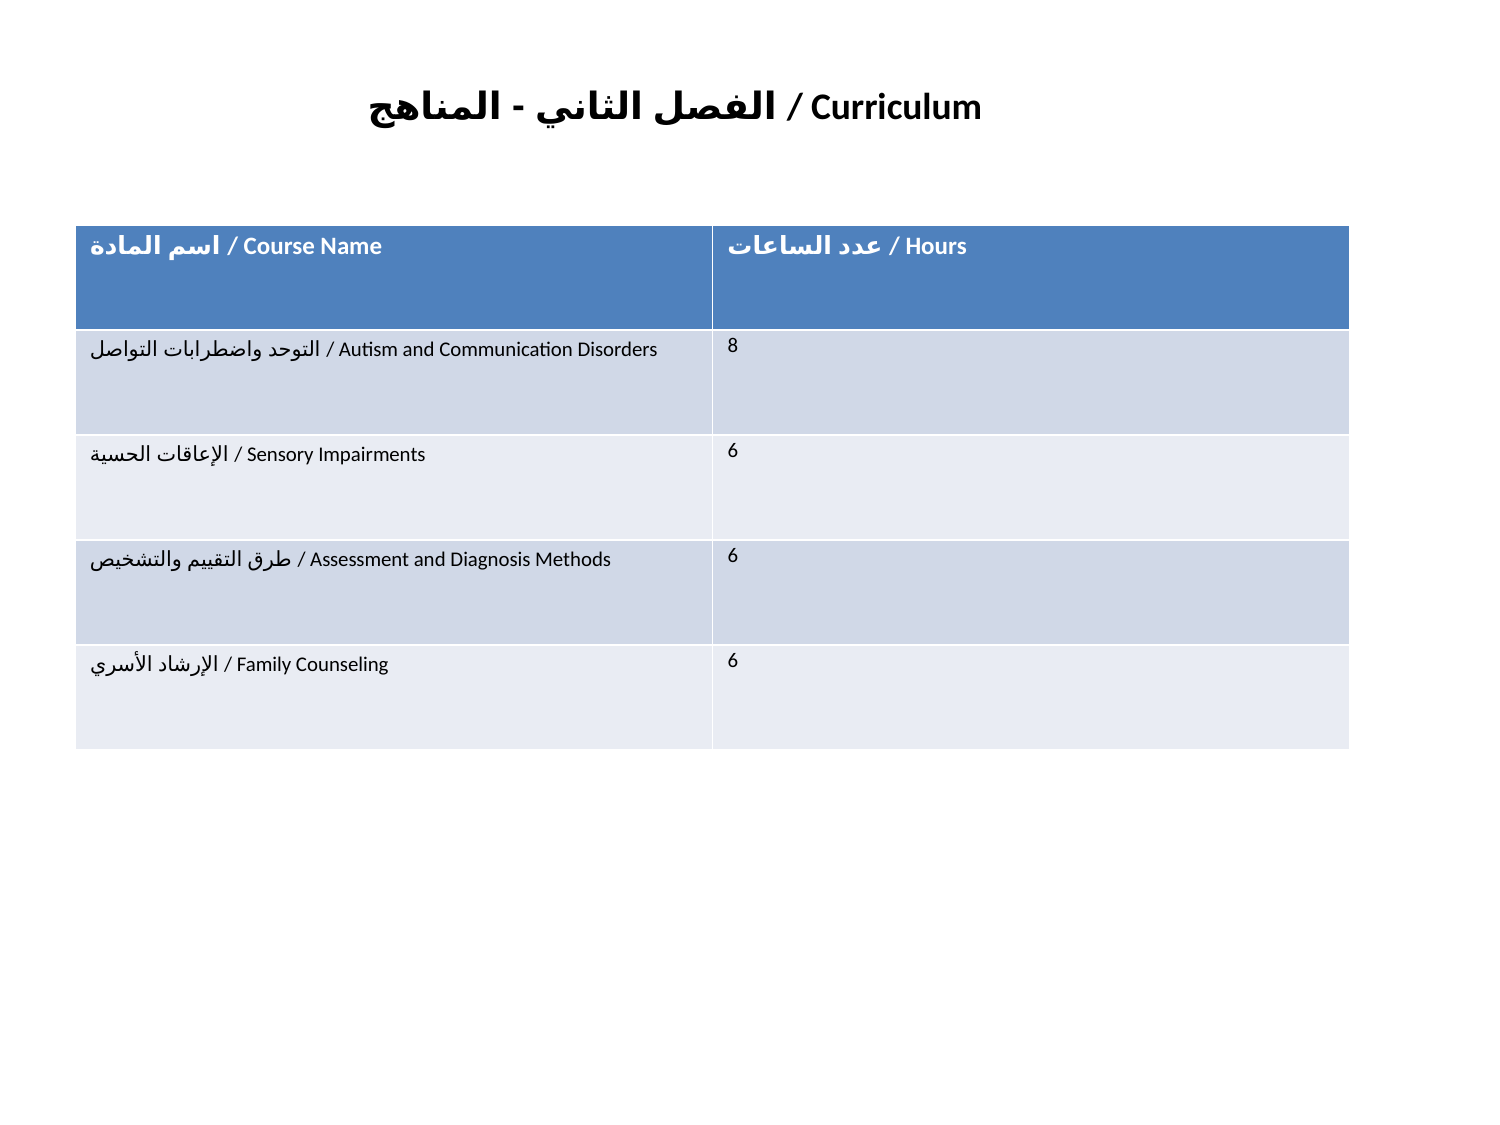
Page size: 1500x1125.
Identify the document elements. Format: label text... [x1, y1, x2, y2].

table_header اسم المادة / Course Name [76, 226, 712, 329]
table_cell 8 [713, 331, 1349, 434]
table_cell طرق التقييم والتشخيص / Assessment and Diagnosis Methods [76, 541, 712, 644]
table_cell 6 [713, 436, 1349, 539]
table_cell 6 [713, 541, 1349, 644]
table_cell الإعاقات الحسية / Sensory Impairments [76, 436, 712, 539]
table_cell 6 [713, 646, 1349, 749]
table_cell التوحد واضطرابات التواصل / Autism and Communication Disorders [76, 331, 712, 434]
table_header عدد الساعات / Hours [713, 226, 1349, 329]
text_box الفصل الثاني - المناهج / Curriculum [352, 74, 998, 135]
table_cell الإرشاد الأسري / Family Counseling [76, 646, 712, 749]
